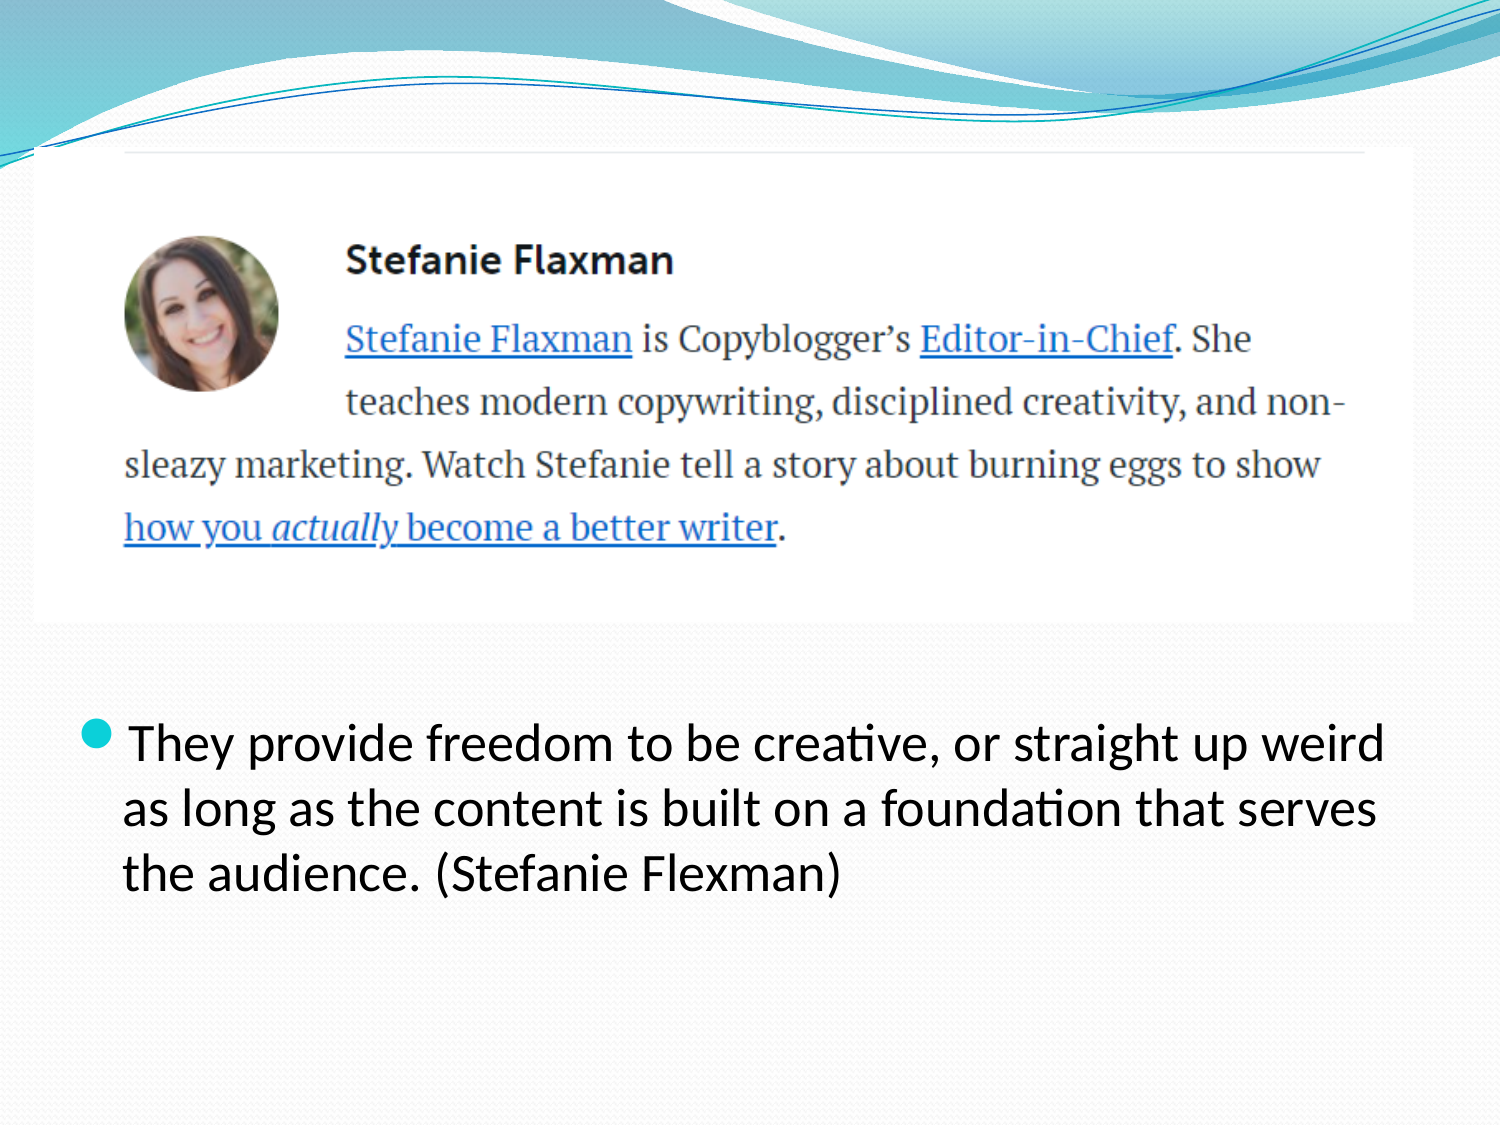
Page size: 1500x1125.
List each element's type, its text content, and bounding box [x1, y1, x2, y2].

picture [34, 146, 1413, 622]
list They provide freedom to be creative, or straight up weird as long as the content is built on a foundation that serves the audience. (Stefanie Flexman) [62, 699, 1413, 1045]
